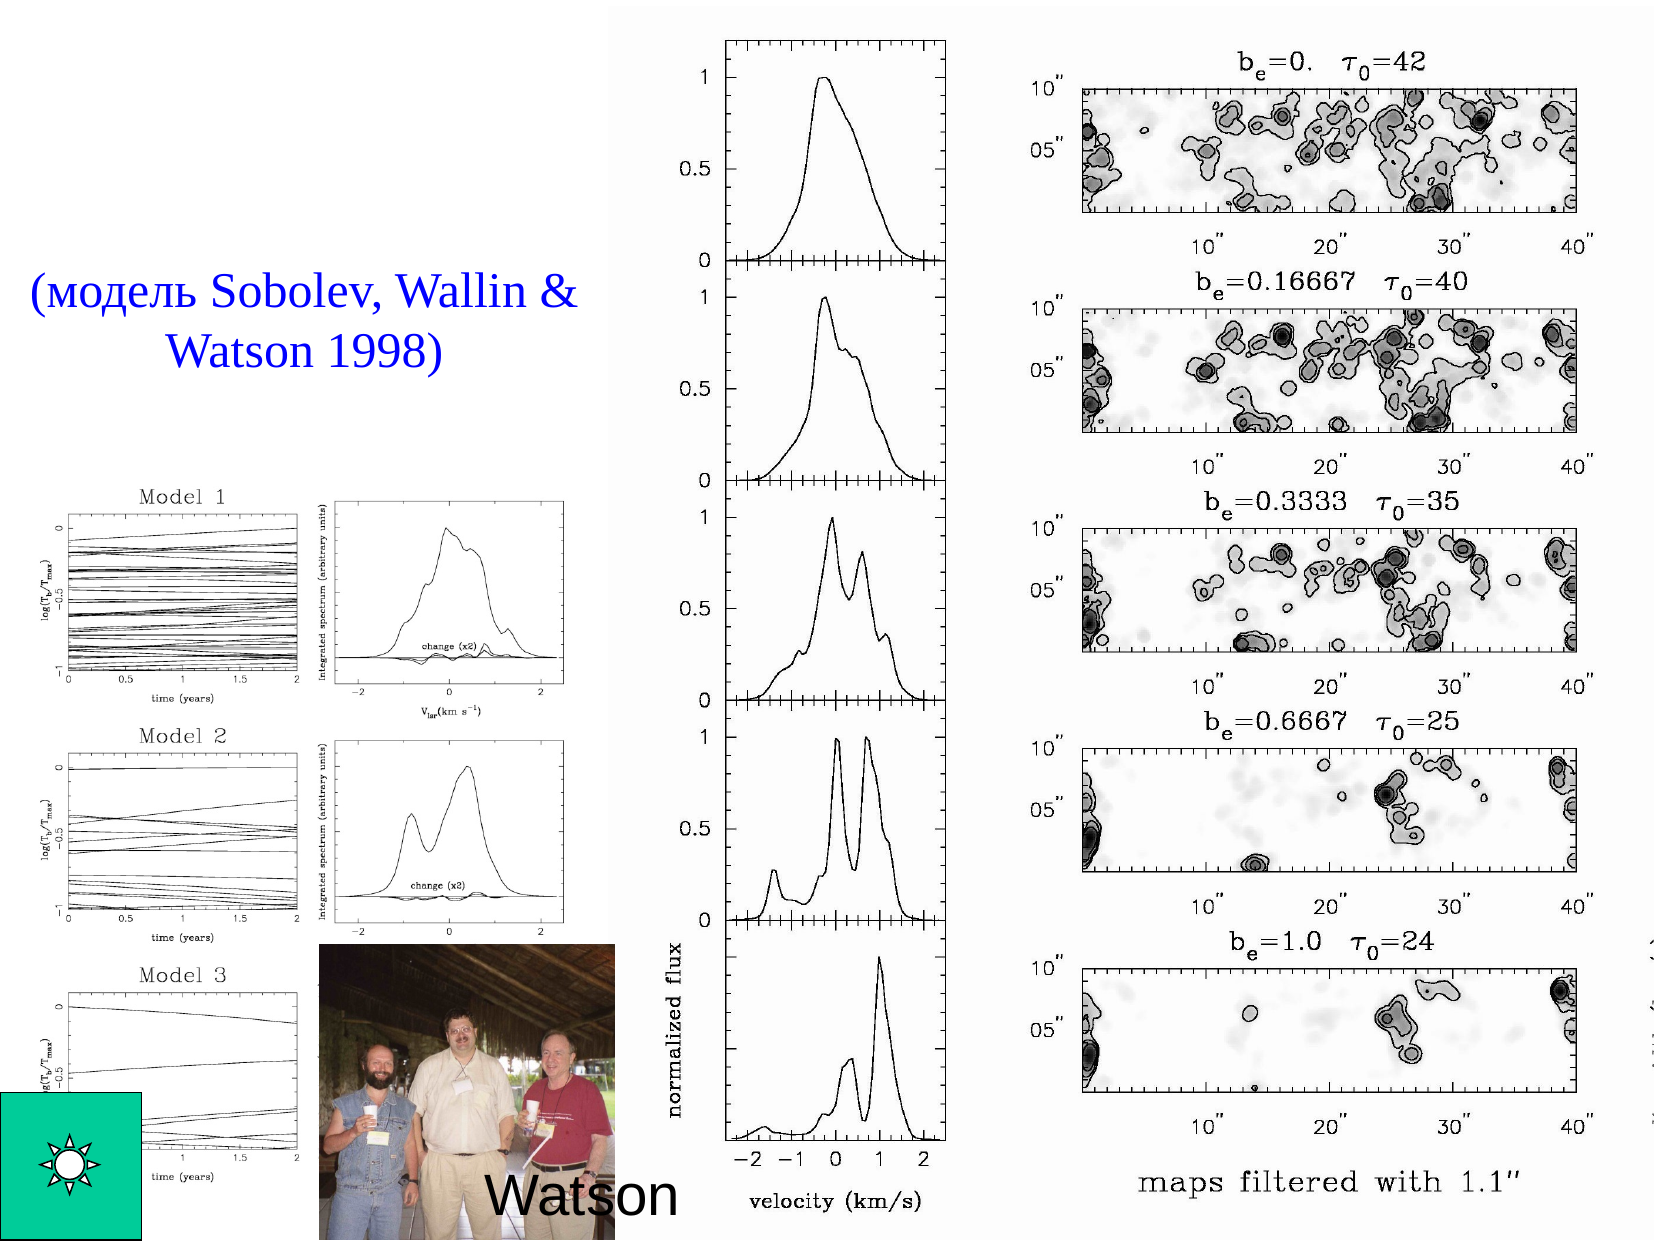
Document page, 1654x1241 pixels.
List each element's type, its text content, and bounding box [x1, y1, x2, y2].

picture [0, 6, 1654, 1241]
title мазеры I класса на 25 ГГц в ОМС-1 (модель Sobolev, Wallin & Watson 1998) [0, 0, 609, 370]
